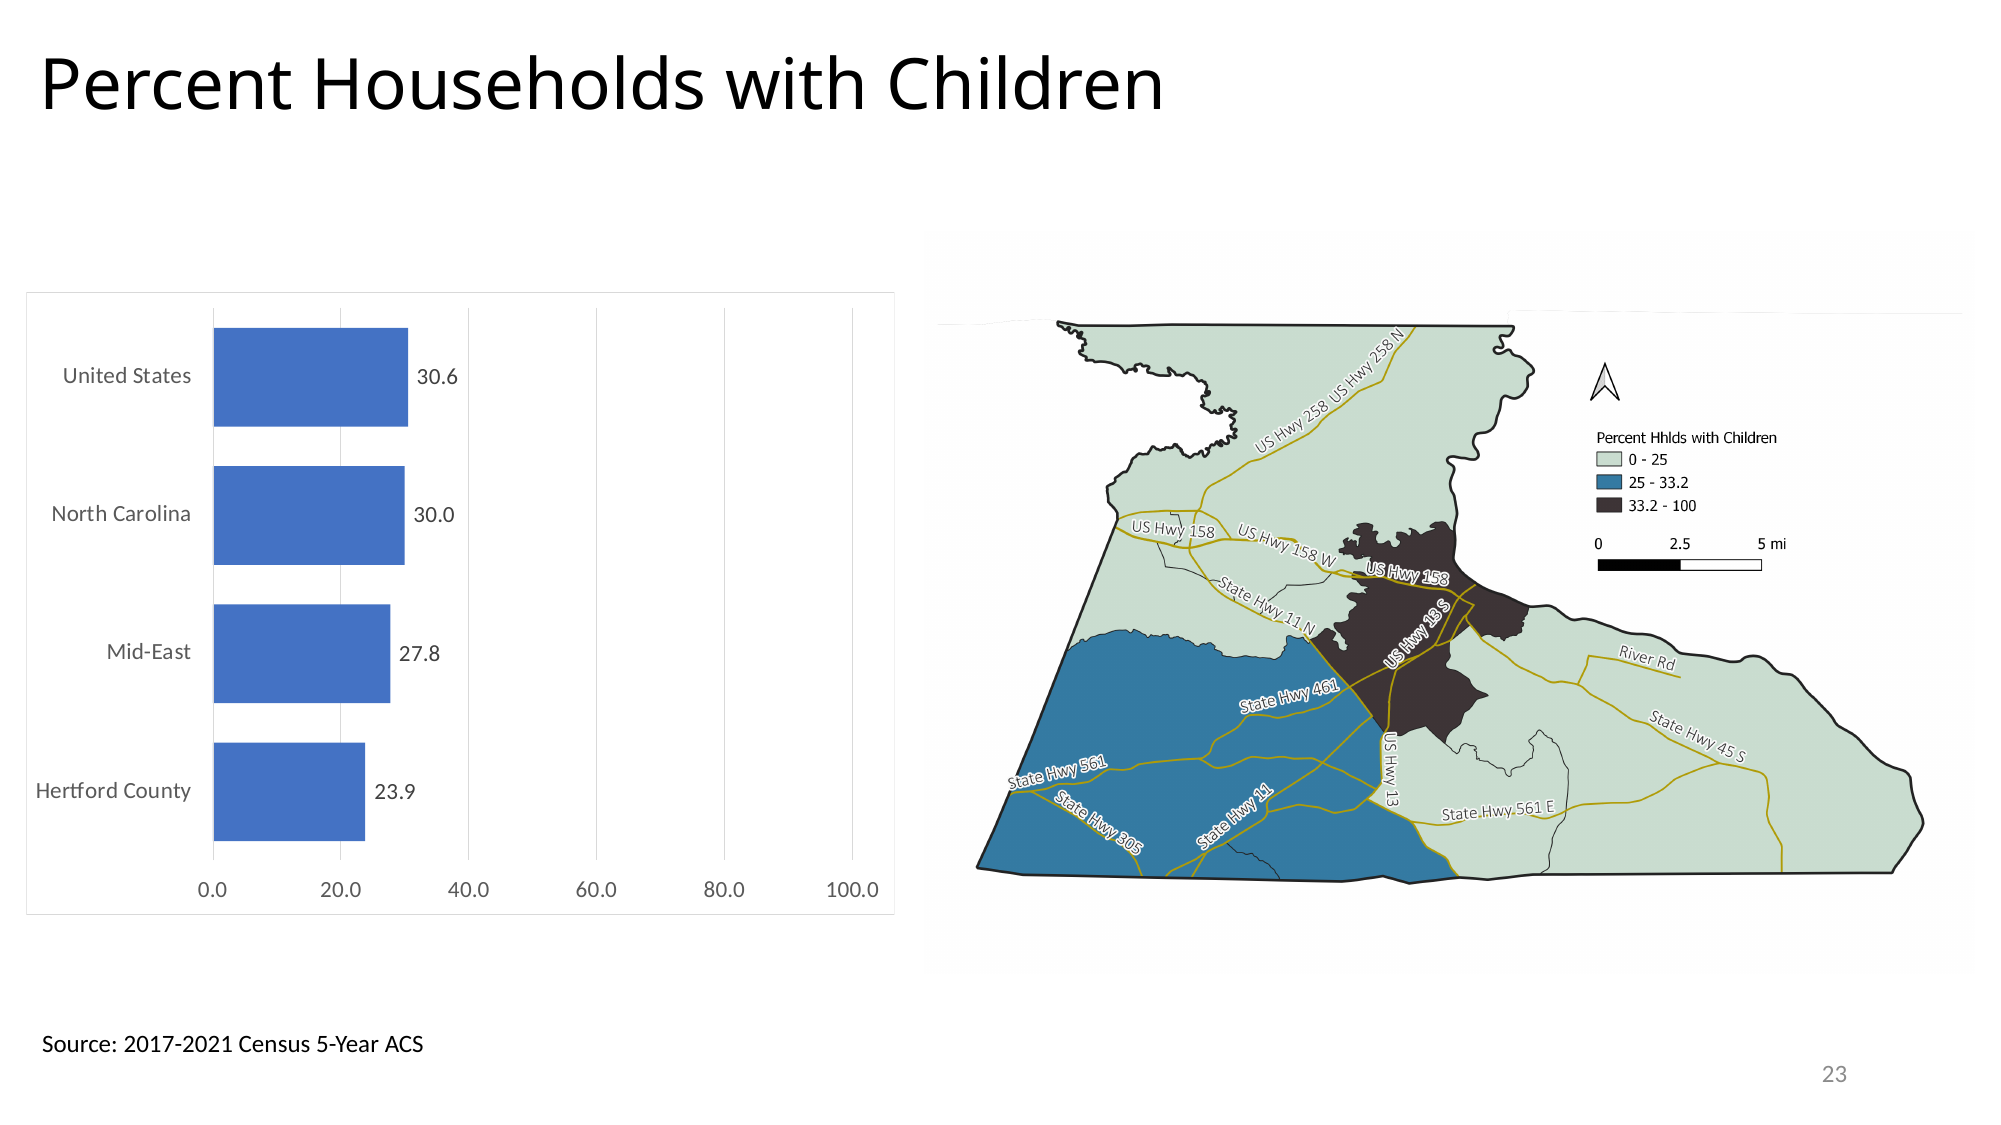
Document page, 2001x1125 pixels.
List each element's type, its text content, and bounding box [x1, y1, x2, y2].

text_box Source: 2017-2021 Census 5-Year ACS [27, 1020, 440, 1065]
picture [25, 290, 895, 915]
picture [924, 231, 1975, 974]
slide_number 23 [1412, 1042, 1863, 1103]
title Percent Households with Children [24, 5, 1737, 169]
